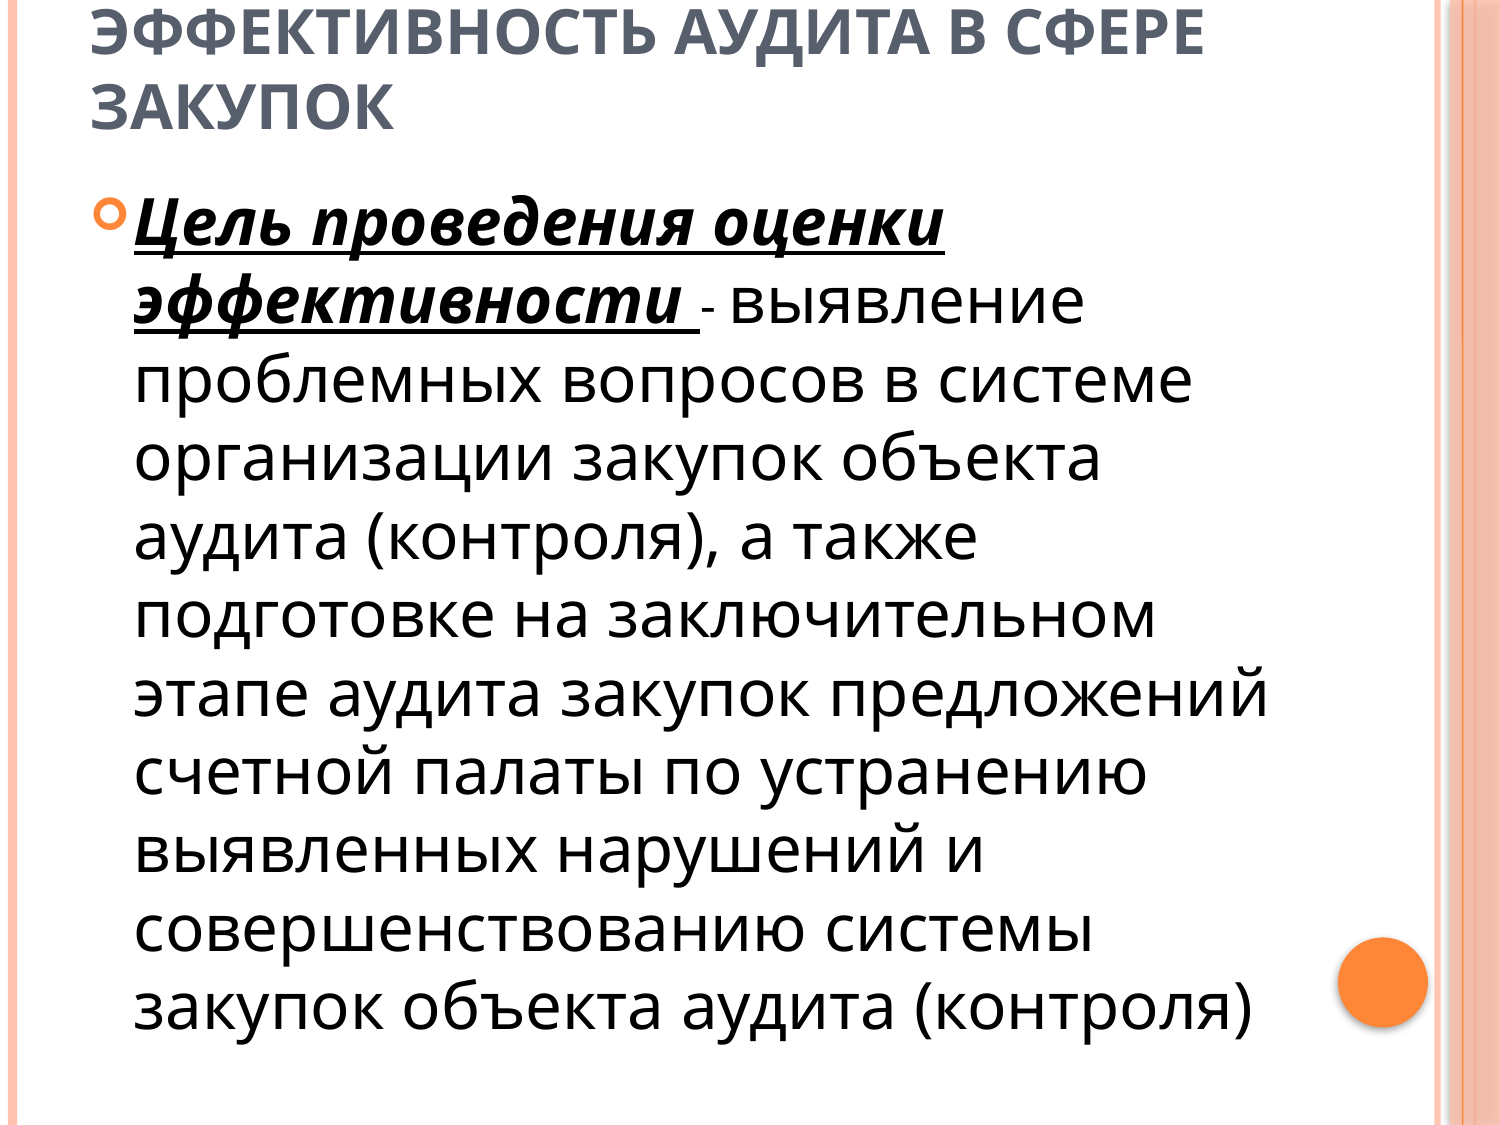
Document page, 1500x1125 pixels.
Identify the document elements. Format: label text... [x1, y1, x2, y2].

title Эффективность аудита в сфере закупок [75, 45, 1300, 149]
list Цель проведения оценки эффективности - выявление проблемных вопросов в системе организации закупок объекта аудита (контроля), а также подготовке на заключительном этапе аудита закупок предложений счетной палаты по устранению выявленных нарушений и совершенствованию системы закупок объекта аудита (контроля) [75, 172, 1300, 1062]
